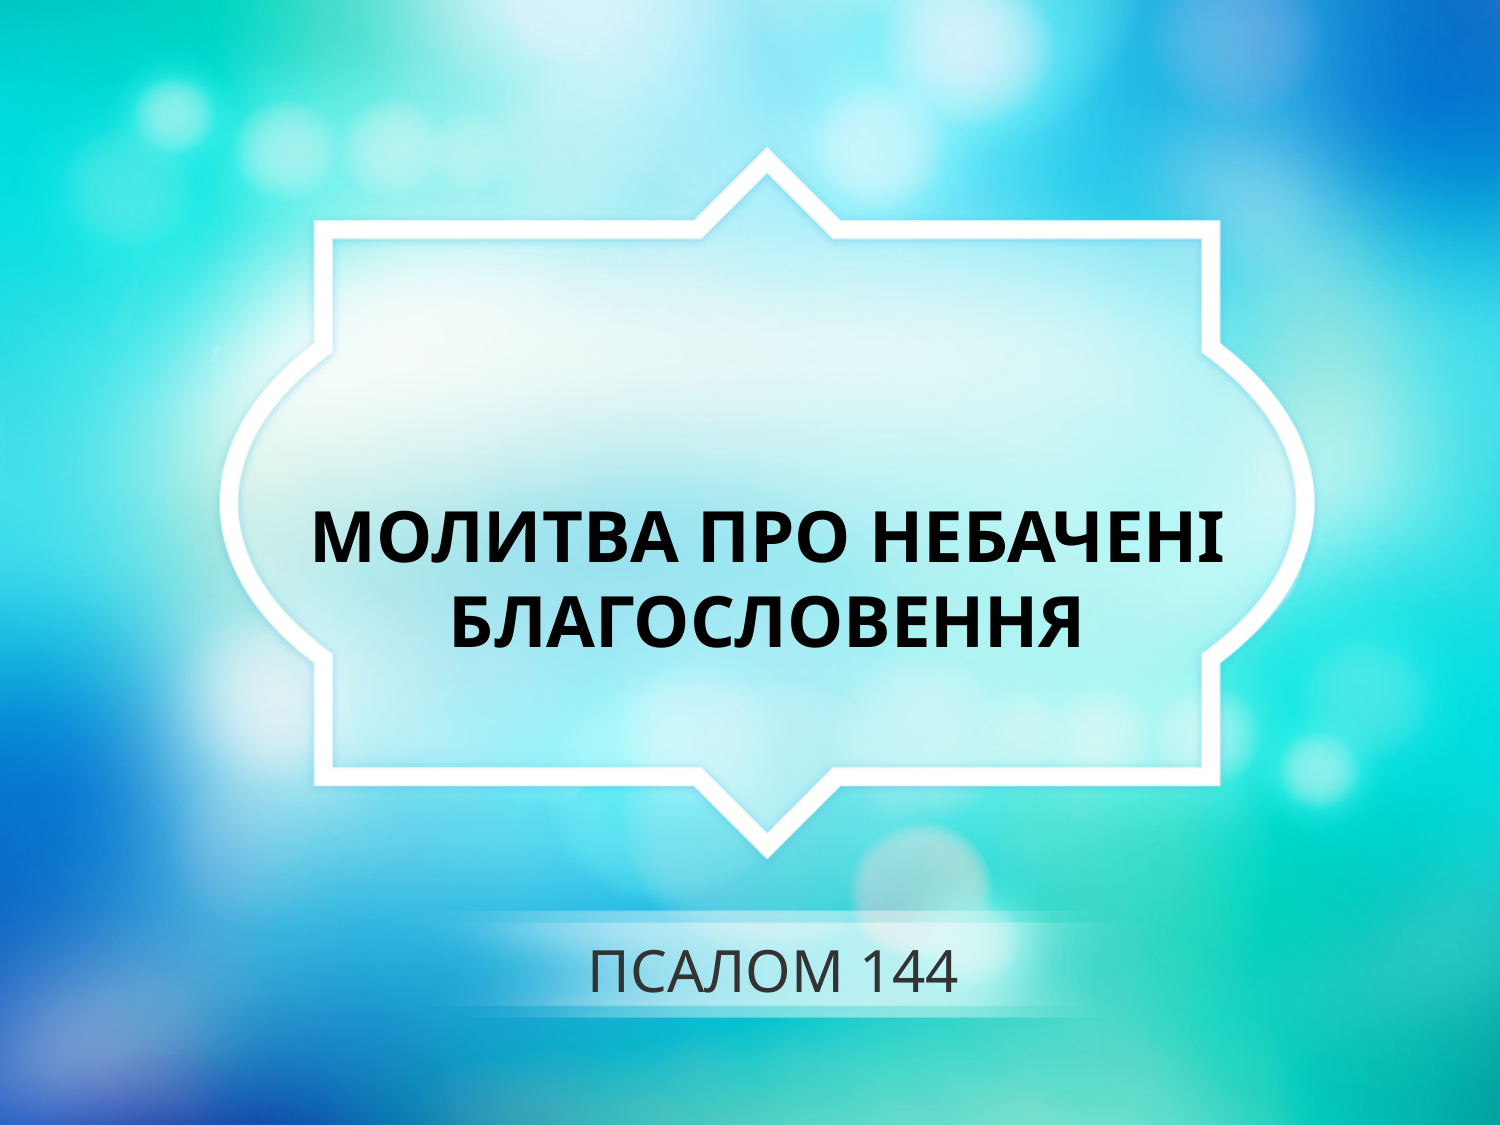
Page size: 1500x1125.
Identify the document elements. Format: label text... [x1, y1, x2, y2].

picture [0, 0, 1500, 1125]
title ПСАЛОМ 144 [572, 940, 1010, 1012]
text_box МОЛИТВА ПРО НЕБАЧЕНІ БЛАГОСЛОВЕННЯ [289, 338, 1247, 669]
